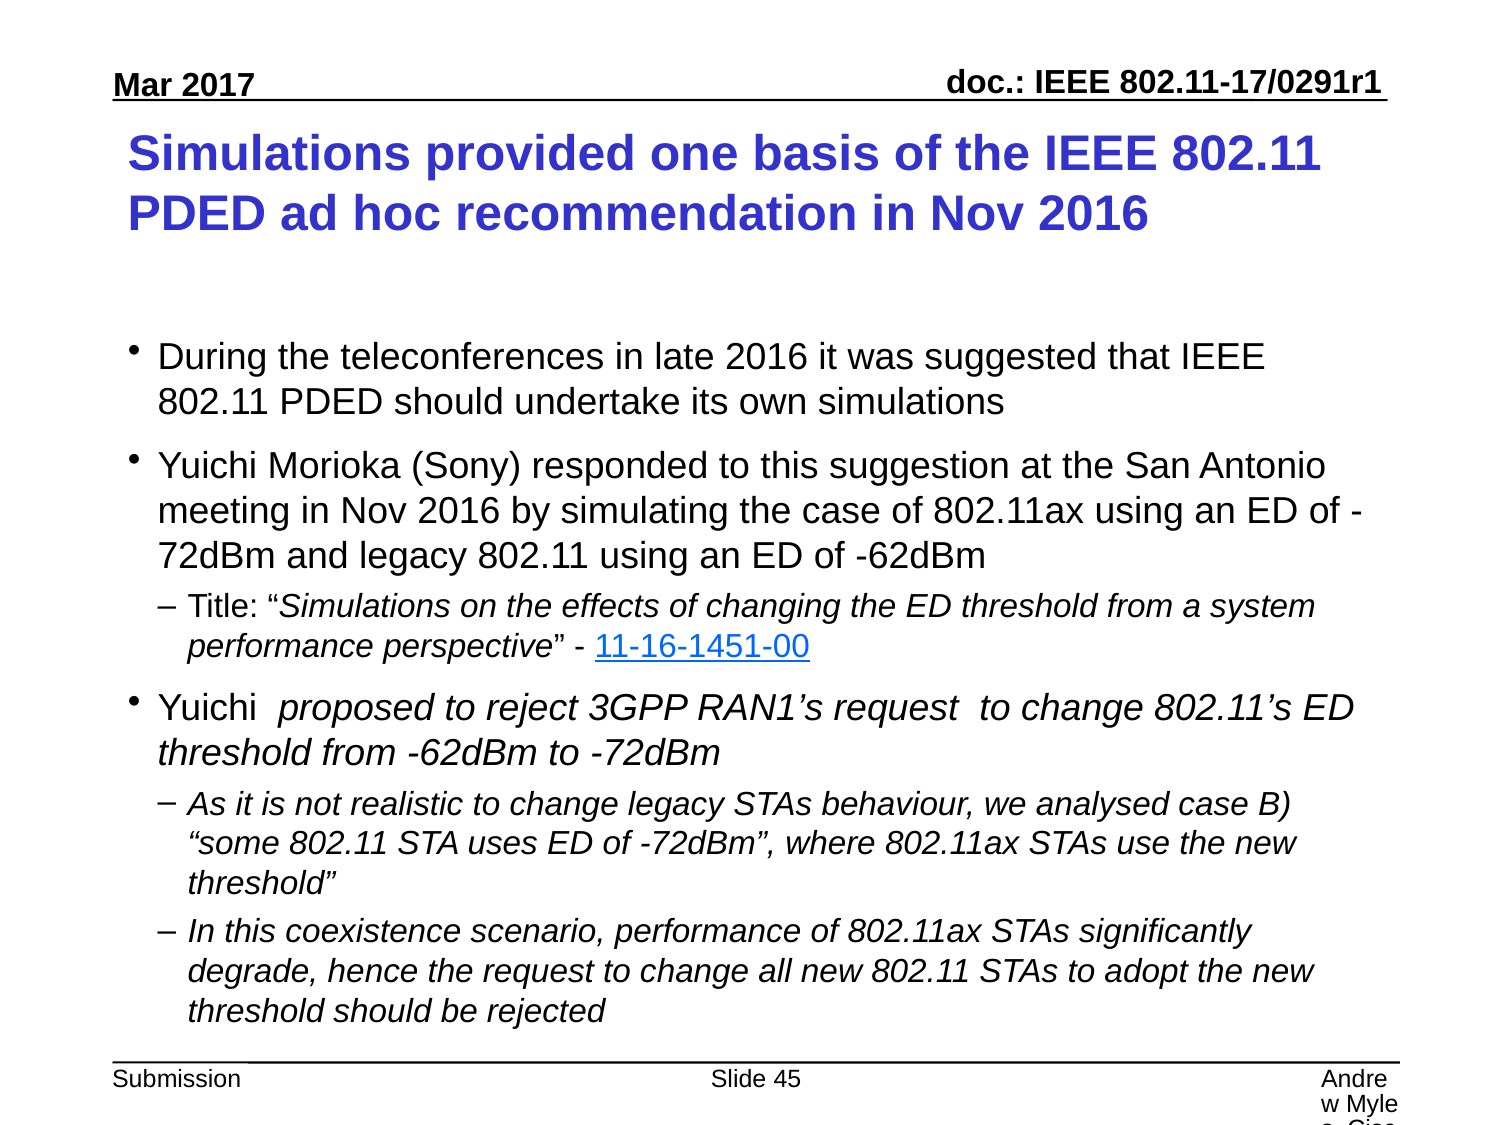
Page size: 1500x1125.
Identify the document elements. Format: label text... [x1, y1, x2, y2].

slide_number Slide 45 [709, 1061, 803, 1093]
title Simulations provided one basis of the IEEE 802.11 PDED ad hoc recommendation in Nov 2016 [112, 112, 1388, 288]
footer Andrew Myles, Cisco [1320, 1061, 1402, 1093]
list During the teleconferences in late 2016 it was suggested that IEEE 802.11 PDED should undertake its own simulations Yuichi Morioka (Sony) responded to this suggestion at the San Antonio meeting in Nov 2016 by simulating the case of 802.11ax using an ED of -72dBm and legacy 802.11 using an ED of -62dBm Title: “Simulations on the effects of changing the ED threshold from a system performance perspective” - 11-16-1451-00 Yuichi proposed to reject 3GPP RAN1’s request to change 802.11’s ED threshold from -62dBm to -72dBm As it is not realistic to change legacy STAs behaviour, we analysed case B) “some 802.11 STA uses ED of -72dBm”, where 802.11ax STAs use the new threshold” In this coexistence scenario, performance of 802.11ax STAs significantly degrade, hence the request to change all new 802.11 STAs to adopt the new threshold should be rejected [112, 324, 1388, 1000]
